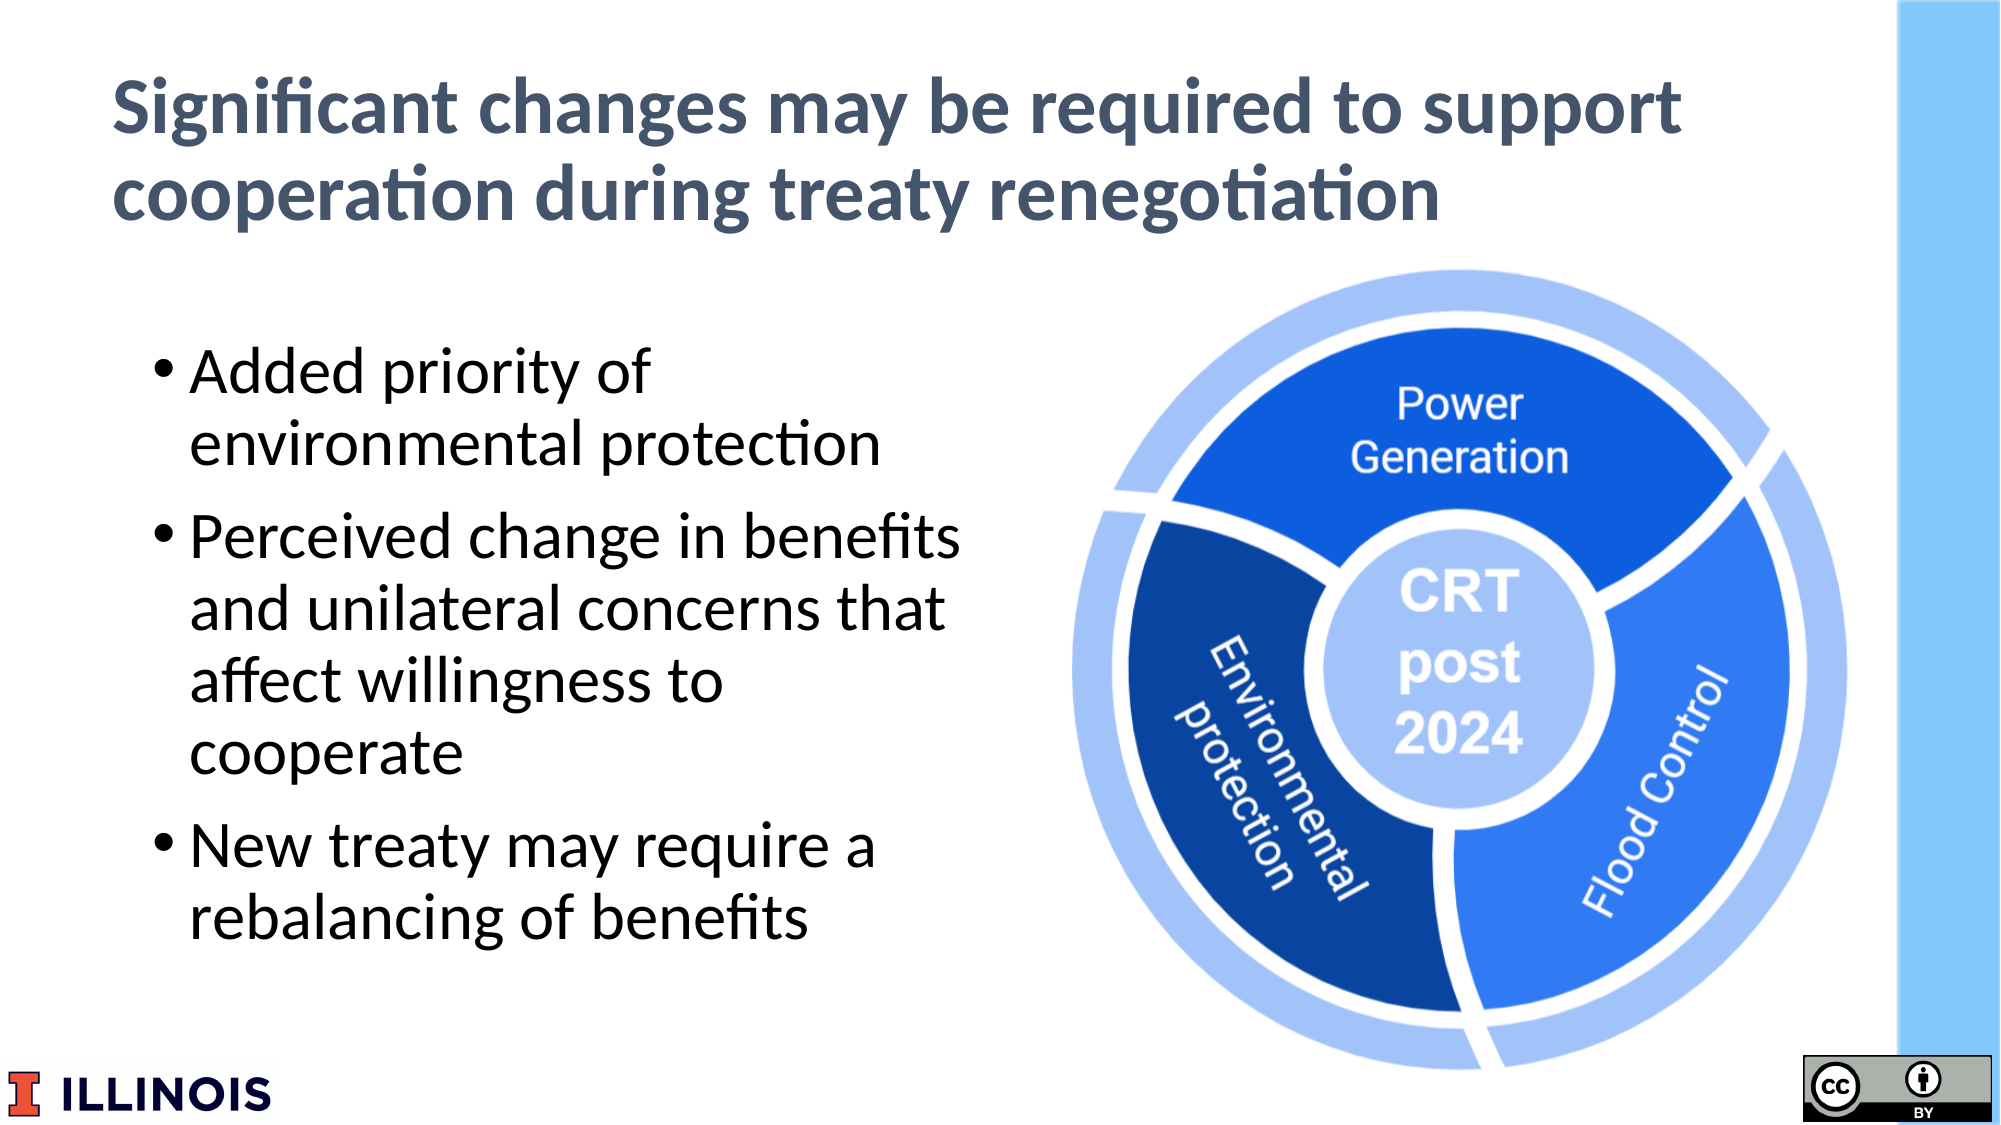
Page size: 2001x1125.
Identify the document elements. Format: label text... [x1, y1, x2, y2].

picture [0, 1058, 276, 1125]
text_box [1902, 4, 1997, 1121]
picture [1064, 265, 1992, 1122]
list Added priority of environmental protection Perceived change in benefits and unilateral concerns that affect willingness to cooperate New treaty may require a rebalancing of benefits [137, 327, 1000, 1017]
title Significant changes may be required to support cooperation during treaty renegotiation [97, 54, 1863, 247]
